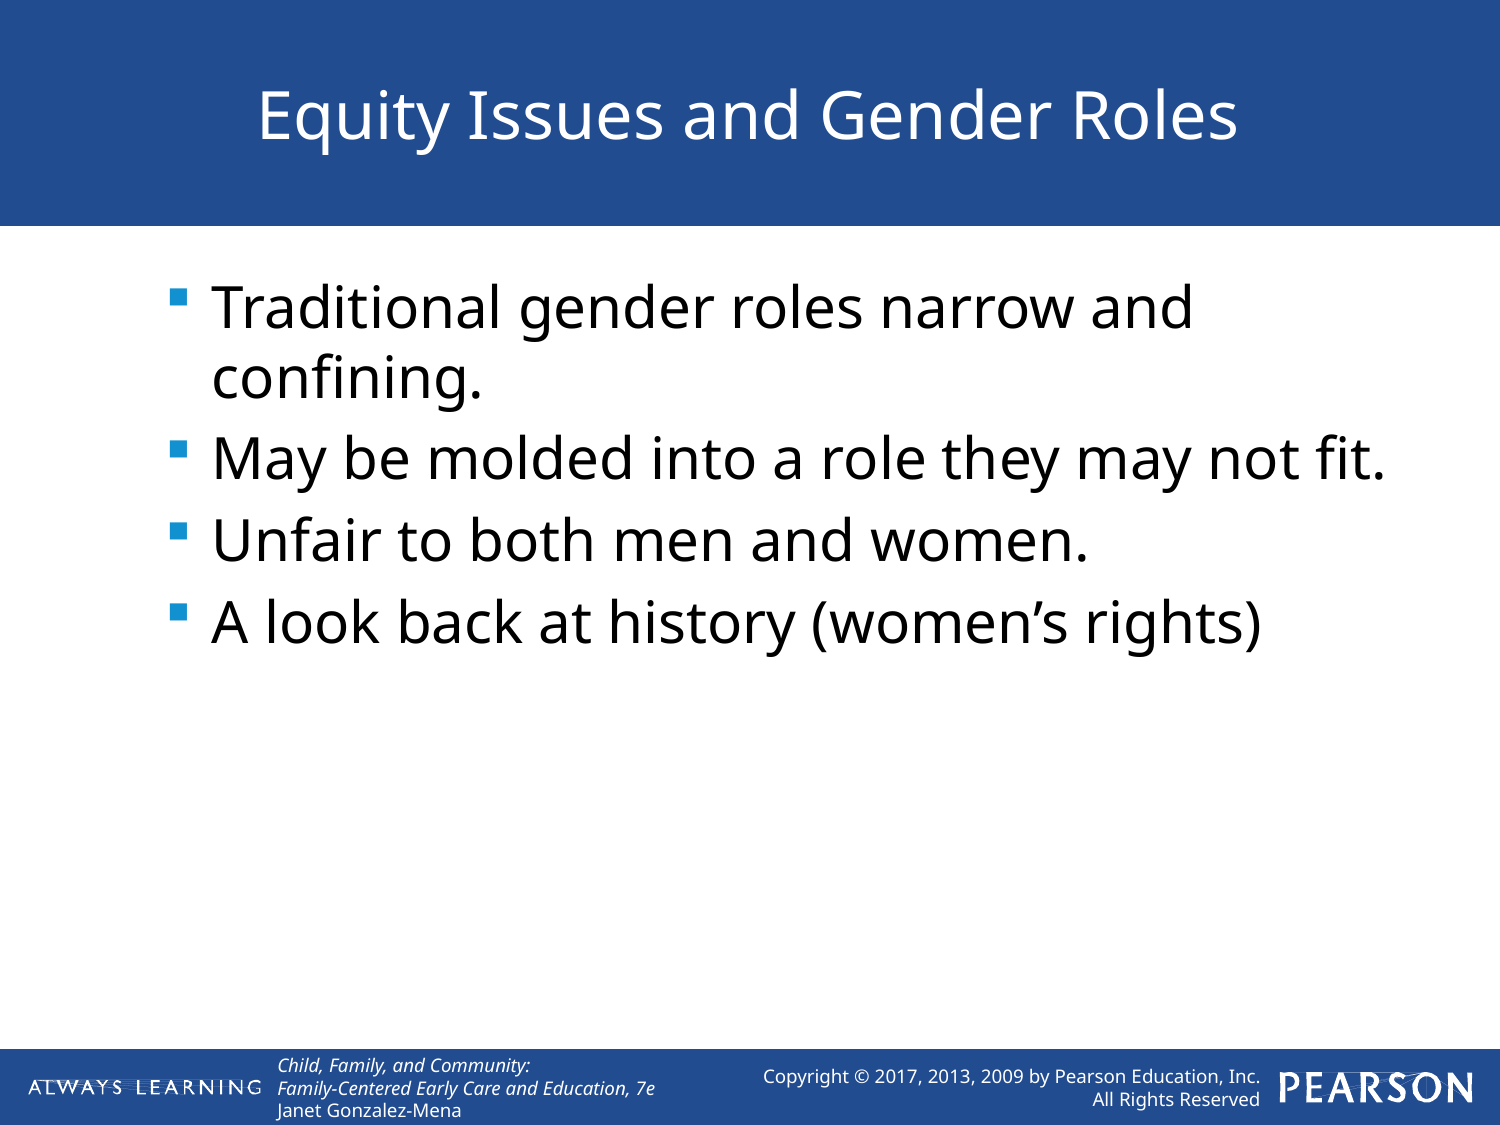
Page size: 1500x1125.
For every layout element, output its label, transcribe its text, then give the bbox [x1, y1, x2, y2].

list Traditional gender roles narrow and confining. May be molded into a role they may not fit. Unfair to both men and women. A look back at history (women’s rights) [75, 262, 1425, 1005]
title Equity Issues and Gender Roles [0, 0, 1500, 226]
